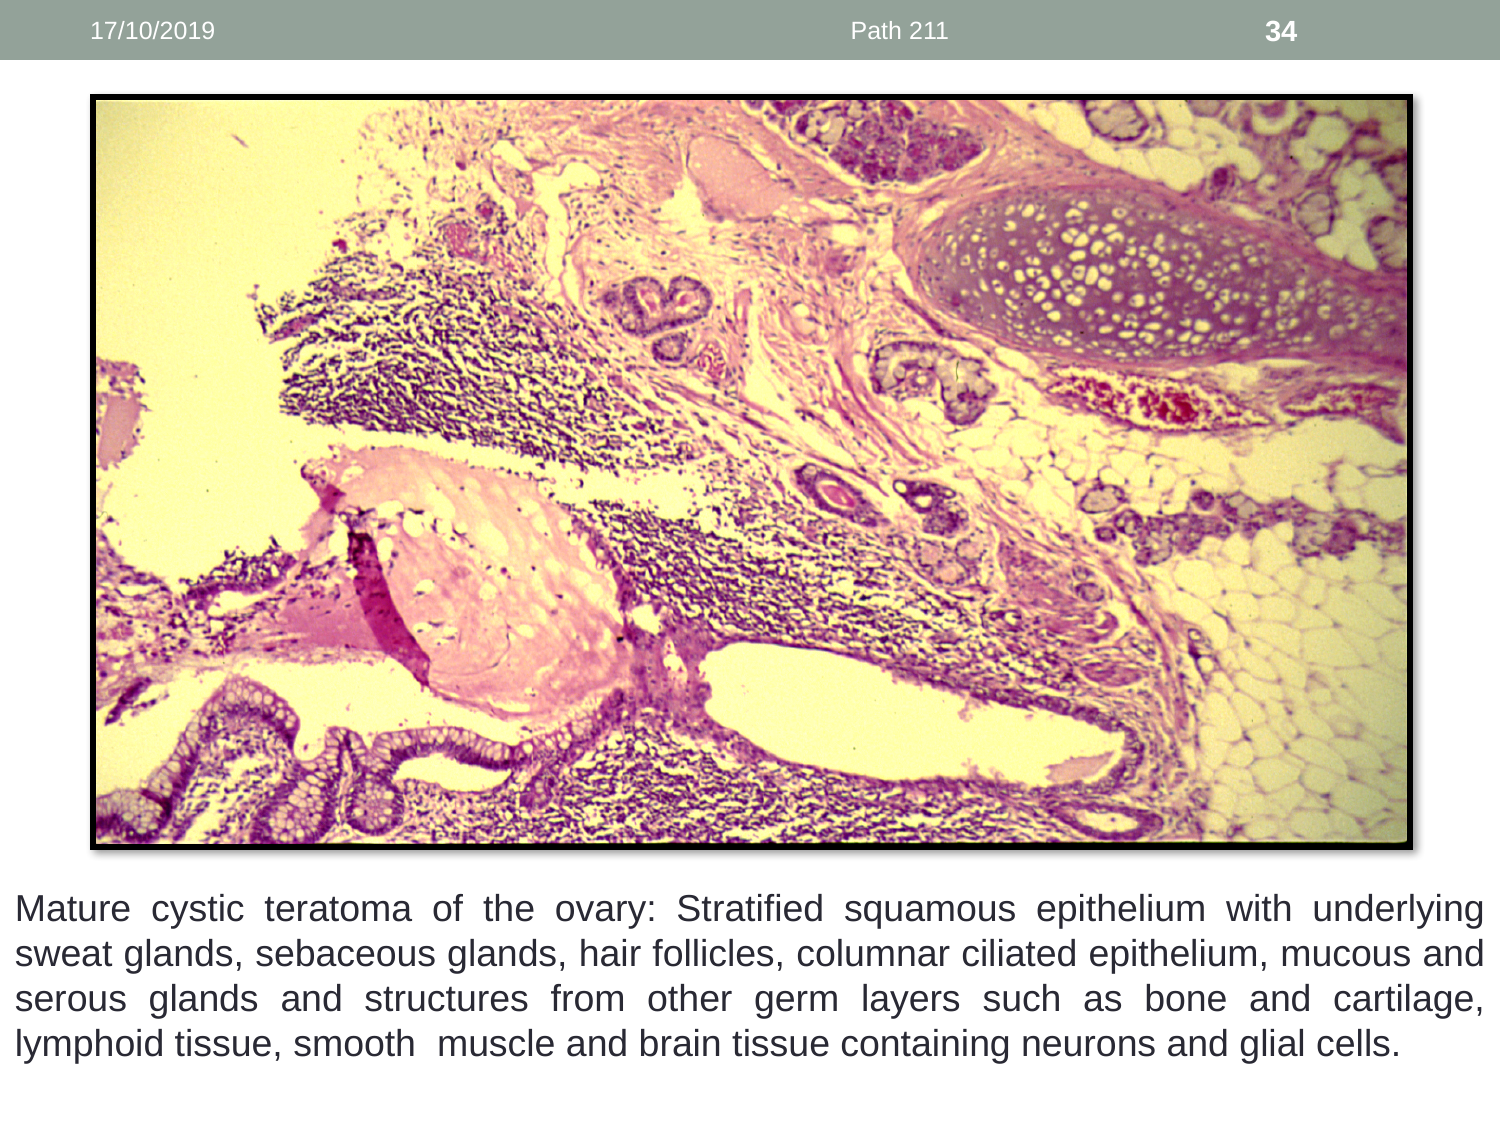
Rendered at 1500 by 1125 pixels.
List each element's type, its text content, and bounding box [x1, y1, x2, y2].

footer Path 211 [562, 3, 1238, 57]
picture [95, 99, 1408, 845]
slide_number 34 [1250, 3, 1425, 57]
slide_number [75, 3, 550, 57]
text_box Mature cystic teratoma of the ovary: Stratified squamous epithelium with underlying sweat glands, sebaceous glands, hair follicles, columnar ciliated epithelium, mucous and serous glands and structures from other germ layers such as bone and cartilage, lymphoid tissue, smooth muscle and brain tissue containing neurons and glial cells. [0, 876, 1500, 1071]
